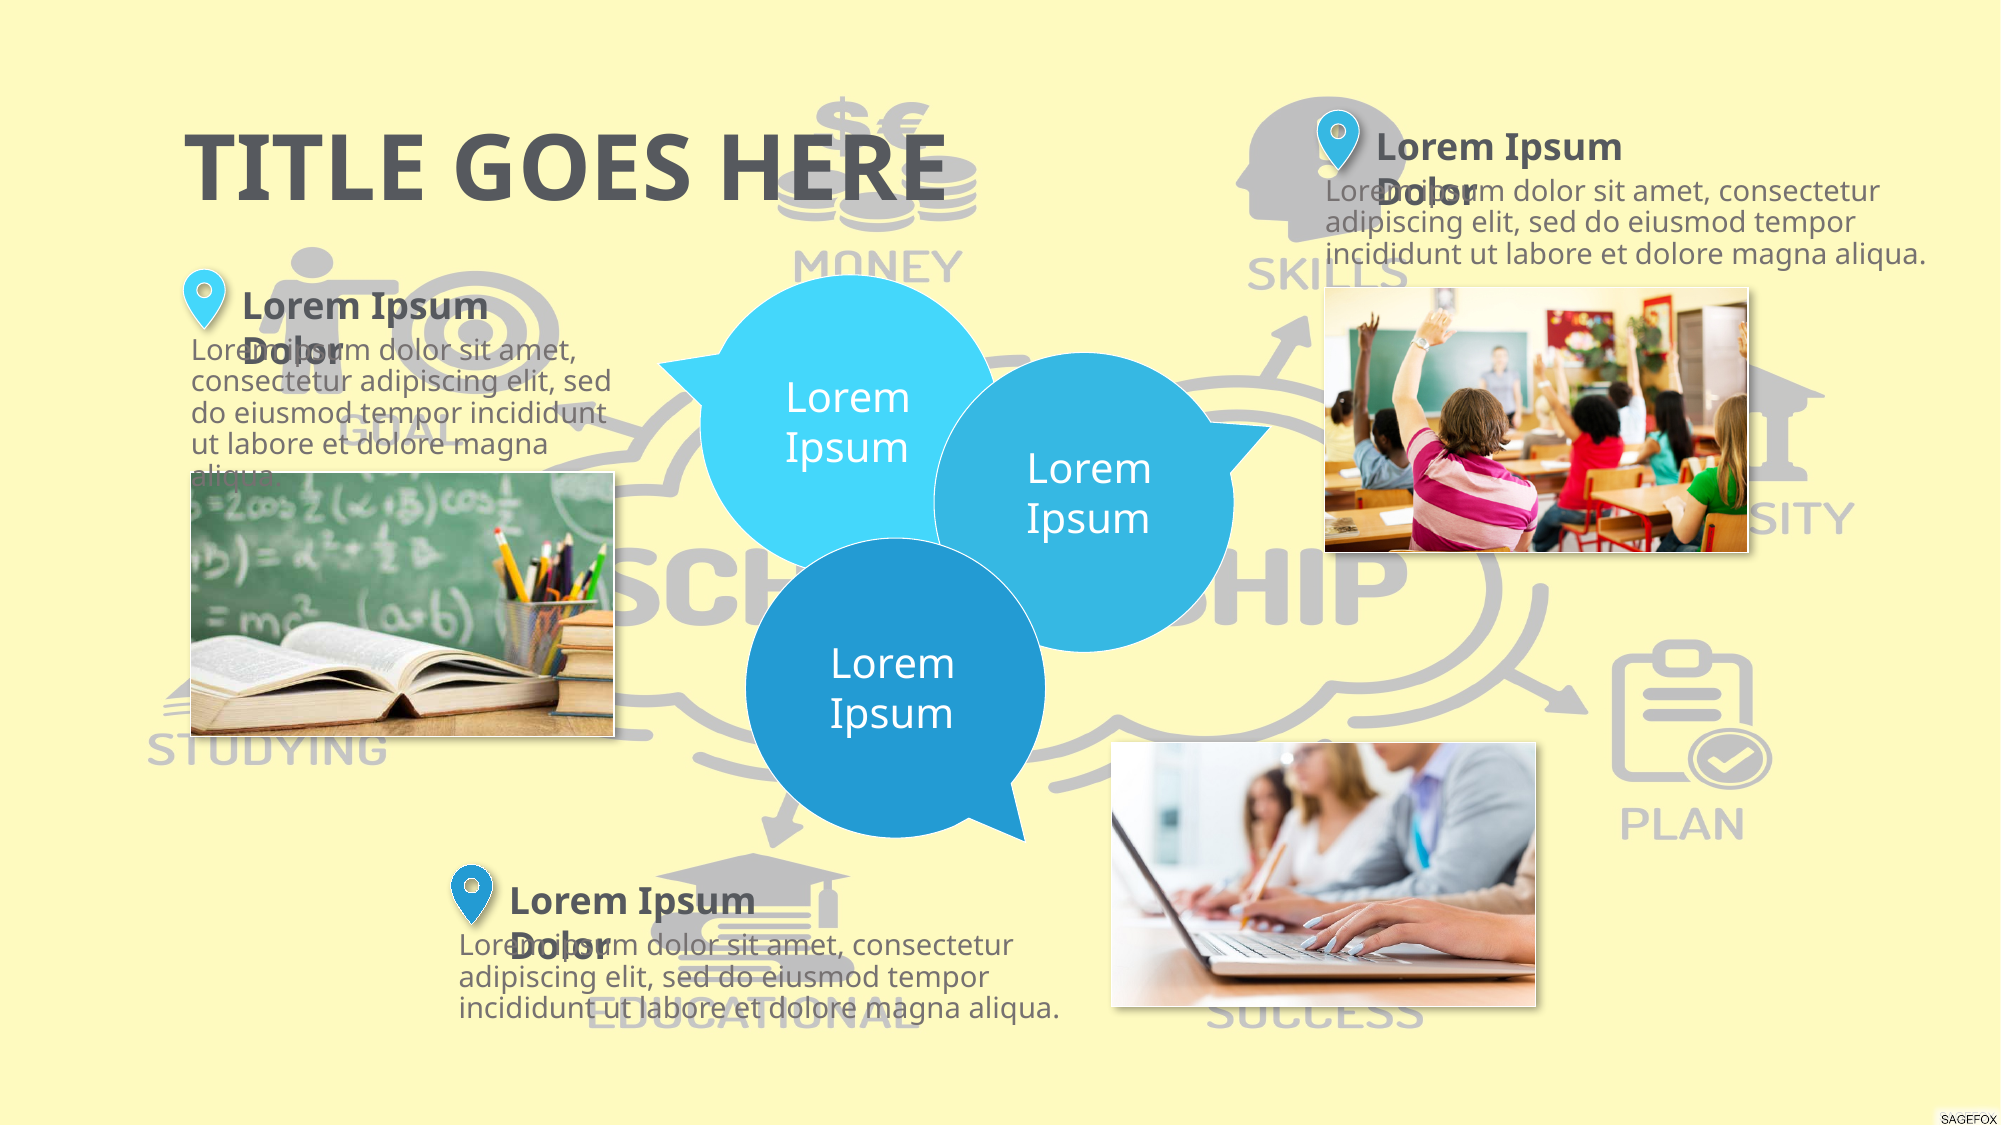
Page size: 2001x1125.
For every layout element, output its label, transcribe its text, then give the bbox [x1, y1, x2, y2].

text_box Lorem ipsum dolor sit amet, consectetur adipiscing elit, sed do eiusmod tempor incididunt ut labore et dolore magna aliqua. [190, 335, 614, 479]
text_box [671, 277, 1001, 578]
text_box Lorem Ipsum Dolor [1360, 115, 1735, 176]
text_box Lorem ipsum dolor sit amet, consectetur adipiscing elit, sed do eiusmod tempor incididunt ut labore et dolore magna aliqua. [458, 930, 1123, 1075]
text_box Lorem ipsum dolor sit amet, consectetur adipiscing elit, sed do eiusmod tempor incididunt ut labore et dolore magna aliqua. [1324, 176, 1963, 320]
text_box [183, 269, 226, 329]
text_box [1111, 741, 1536, 1008]
text_box Lorem Ipsum Dolor [226, 274, 601, 335]
picture [1938, 1114, 1999, 1125]
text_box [943, 327, 1244, 656]
text_box [450, 864, 493, 925]
text_box [1324, 320, 1749, 553]
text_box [744, 543, 1073, 844]
text_box [1317, 110, 1360, 171]
text_box TITLE GOES HERE [168, 101, 1073, 227]
text_box Lorem Ipsum Dolor [494, 870, 869, 930]
text_box [190, 471, 615, 737]
